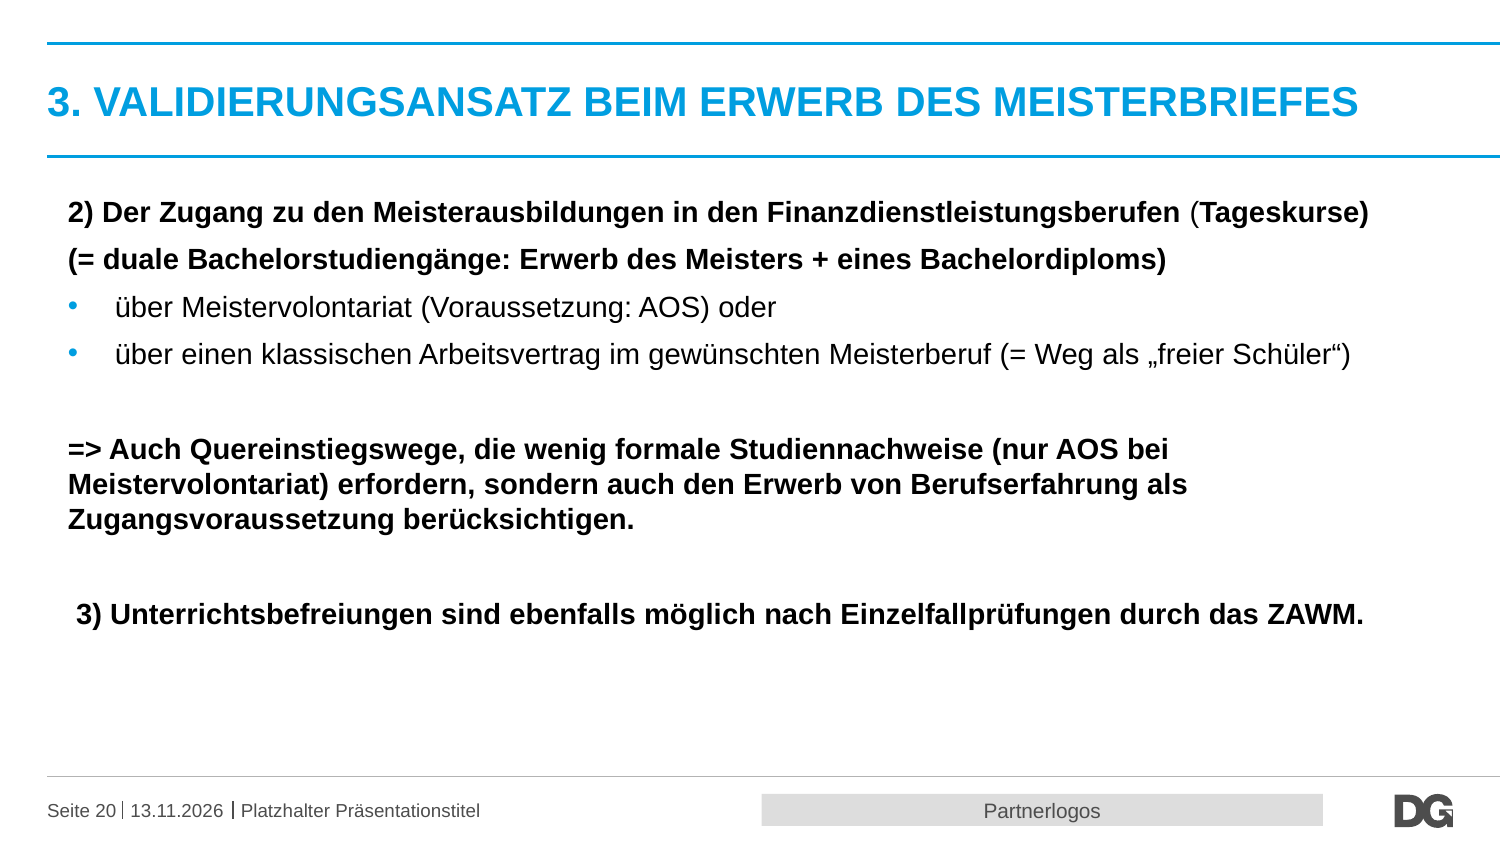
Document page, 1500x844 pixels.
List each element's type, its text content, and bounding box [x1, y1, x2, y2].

text_box 2) Der Zugang zu den Meisterausbildungen in den Finanzdienstleistungsberufen (Tageskurse) (= duale Bachelorstudiengänge: Erwerb des Meisters + eines Bachelordiploms) über Meistervolontariat (Voraussetzung: AOS) oder über einen klassischen Arbeitsvertrag im gewünschten Meisterberuf (= Weg als „freier Schüler“) => Auch Quereinstiegswege, die wenig formale Studiennachweise (nur AOS bei Meistervolontariat) erfordern, sondern auch den Erwerb von Berufserfahrung als Zugangsvoraussetzung berücksichtigen. 3) Unterrichtsbefreiungen sind ebenfalls möglich nach Einzelfallprüfungen durch das ZAWM. [53, 185, 1424, 725]
title 3. validierungsansatz beim Erwerb des MEISTERBRIEFES [47, 74, 1453, 126]
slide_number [130, 798, 225, 821]
text_box Partnerlogos [760, 792, 1325, 828]
footer Platzhalter Präsentationstitel [240, 798, 1304, 821]
slide_number Seite 20 [47, 798, 117, 821]
